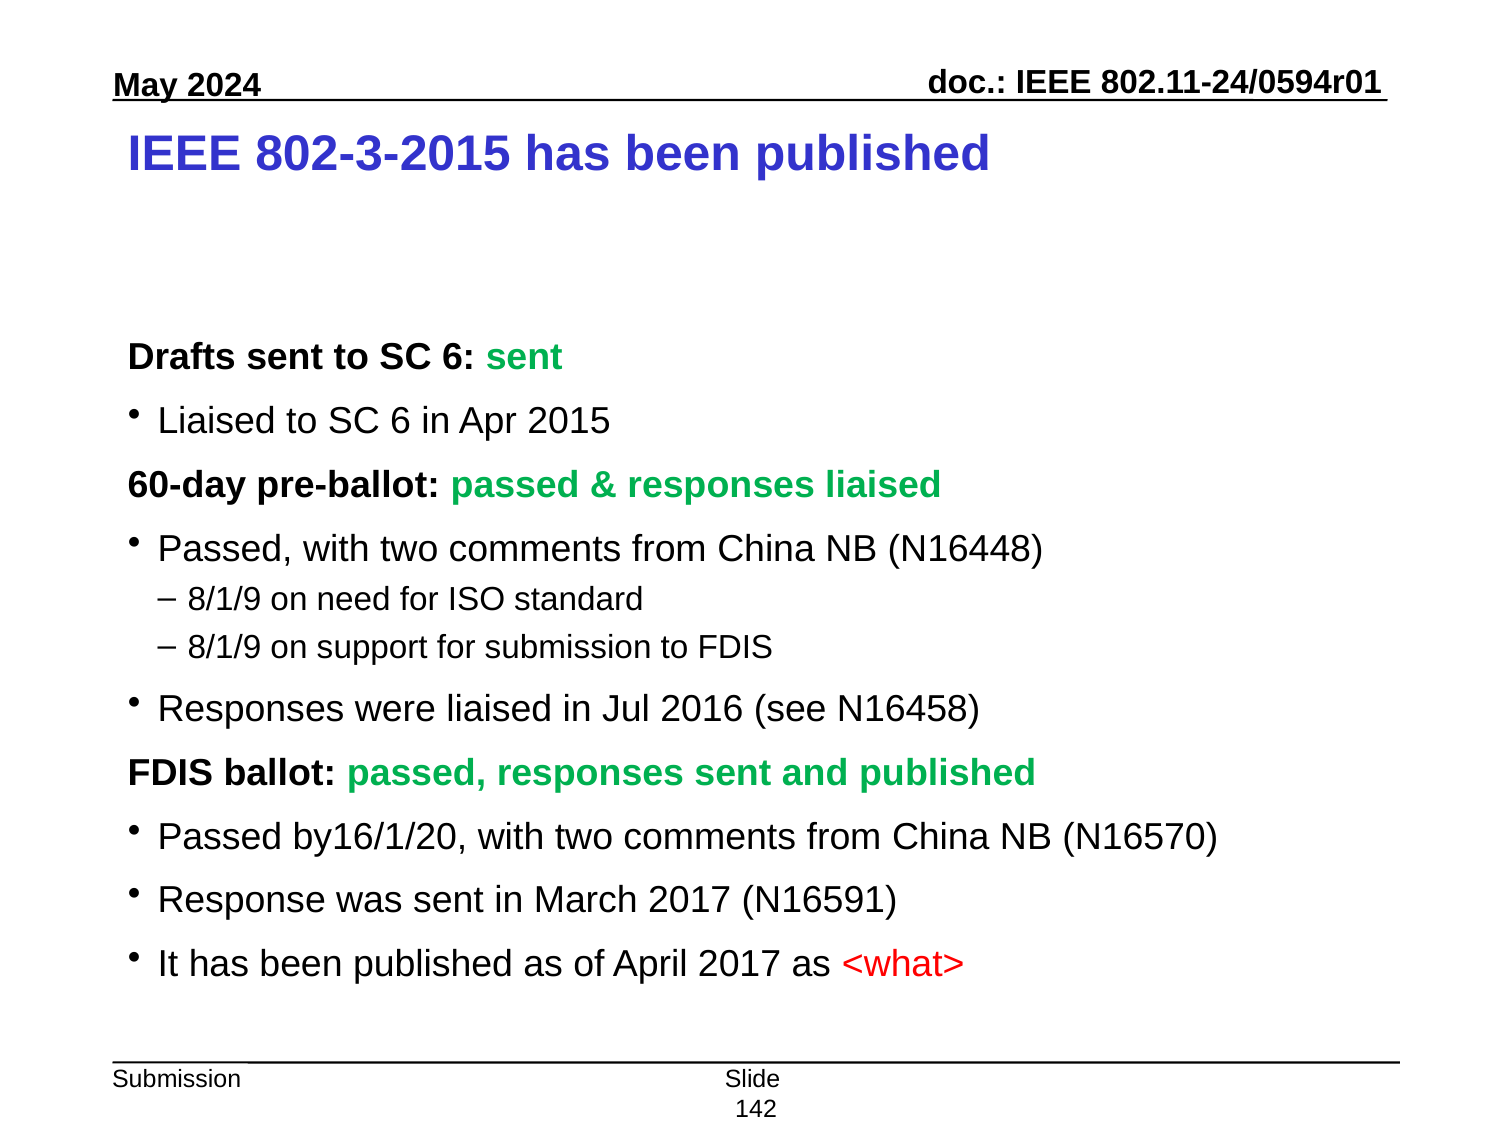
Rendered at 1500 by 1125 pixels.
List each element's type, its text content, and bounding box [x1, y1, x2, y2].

list Drafts sent to SC 6: sent Liaised to SC 6 in Apr 2015 60-day pre-ballot: passed & responses liaised Passed, with two comments from China NB (N16448) 8/1/9 on need for ISO standard 8/1/9 on support for submission to FDIS Responses were liaised in Jul 2016 (see N16458) FDIS ballot: passed, responses sent and published Passed by16/1/20, with two comments from China NB (N16570) Response was sent in March 2017 (N16591) It has been published as of April 2017 as <what> [112, 324, 1388, 1000]
title IEEE 802-3-2015 has been published [112, 112, 1388, 288]
slide_number Slide 142 [709, 1061, 803, 1093]
